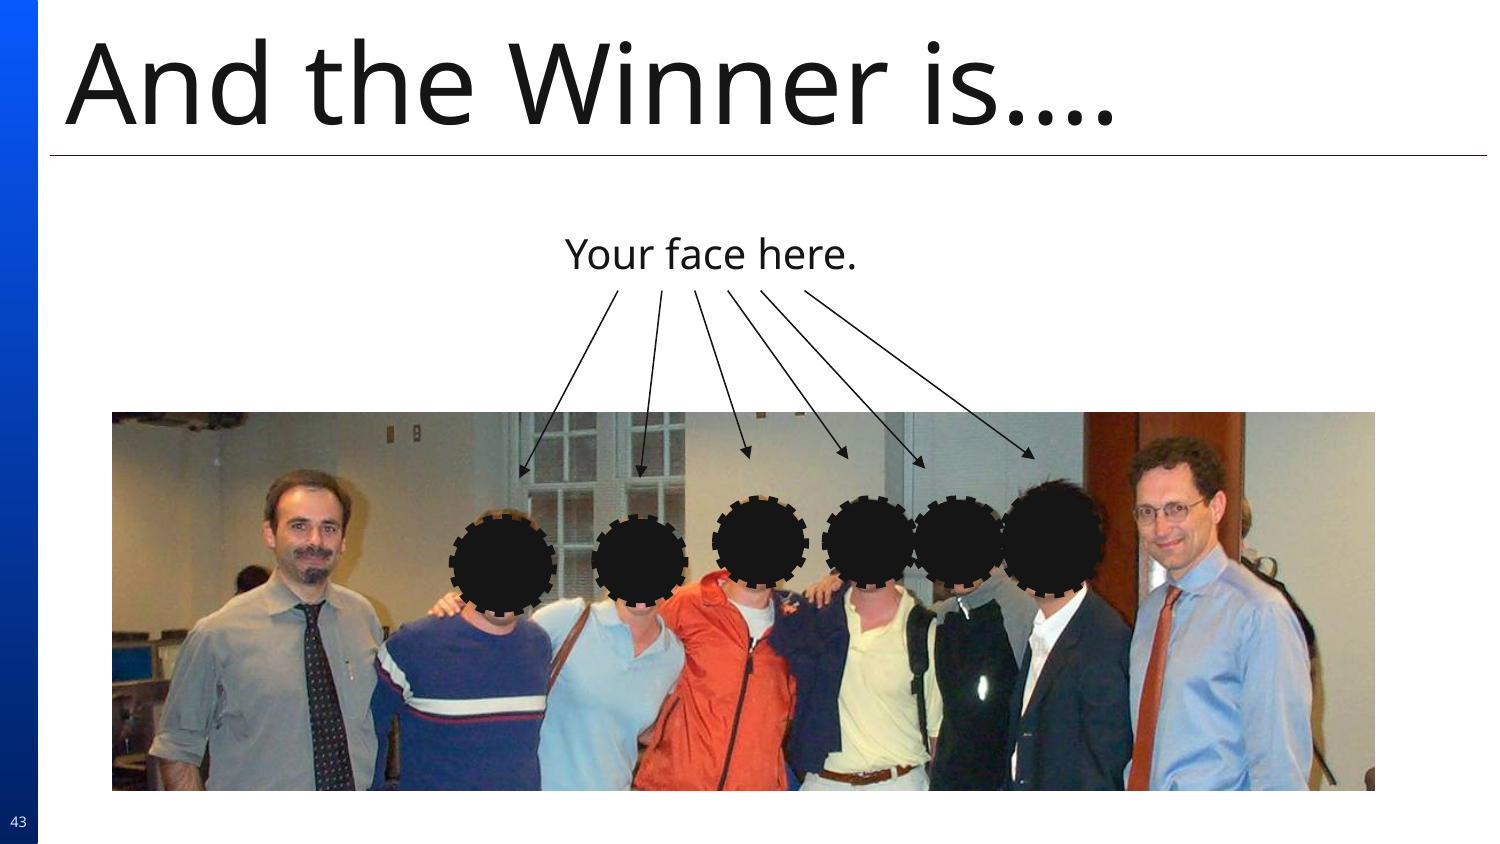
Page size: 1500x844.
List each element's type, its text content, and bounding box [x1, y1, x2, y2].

slide_number 43 [0, 800, 38, 844]
picture [112, 412, 1376, 791]
title And the Winner is…. [50, 9, 1488, 150]
text_box Your face here. [508, 196, 915, 310]
